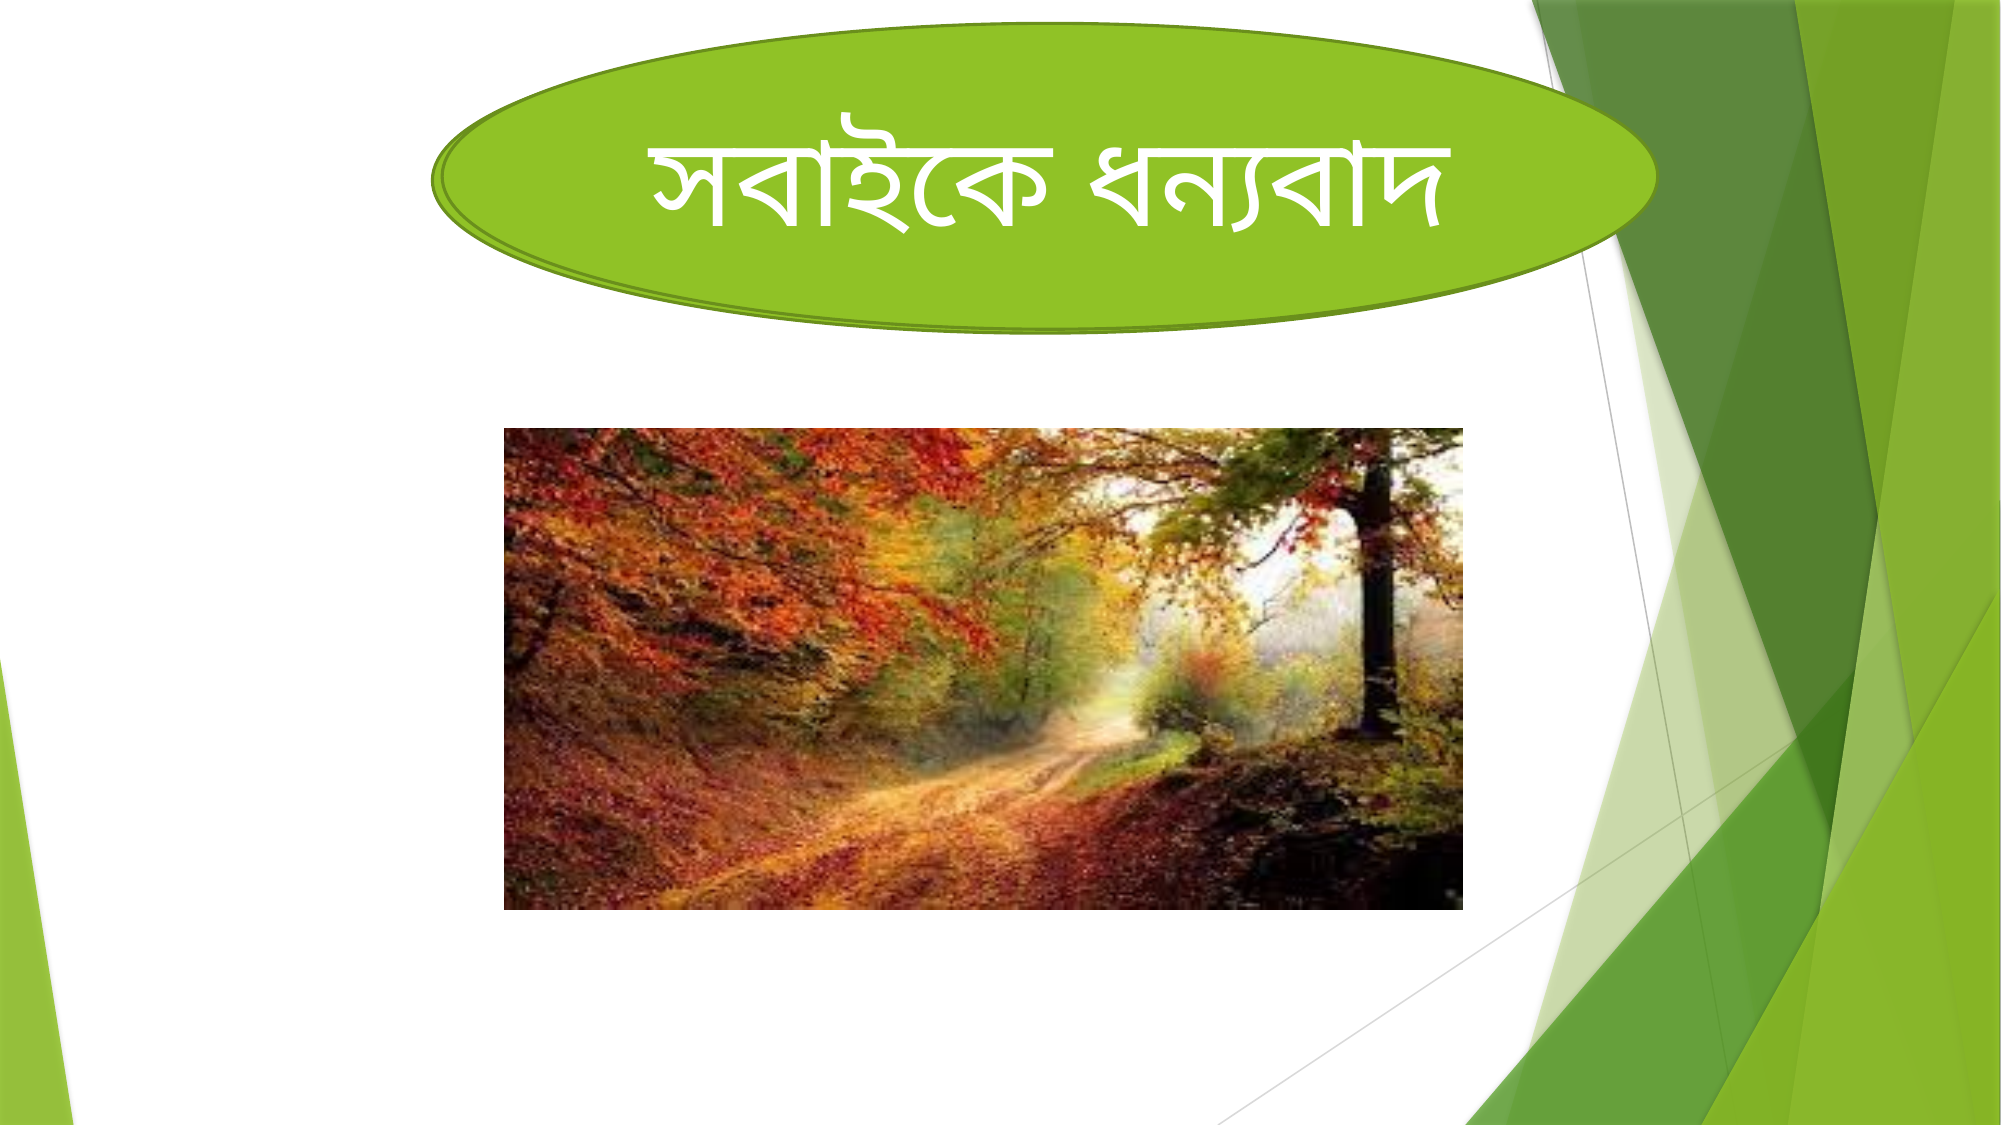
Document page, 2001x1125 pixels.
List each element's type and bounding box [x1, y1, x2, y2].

text_box [430, 159, 436, 201]
text_box [441, 22, 1659, 911]
